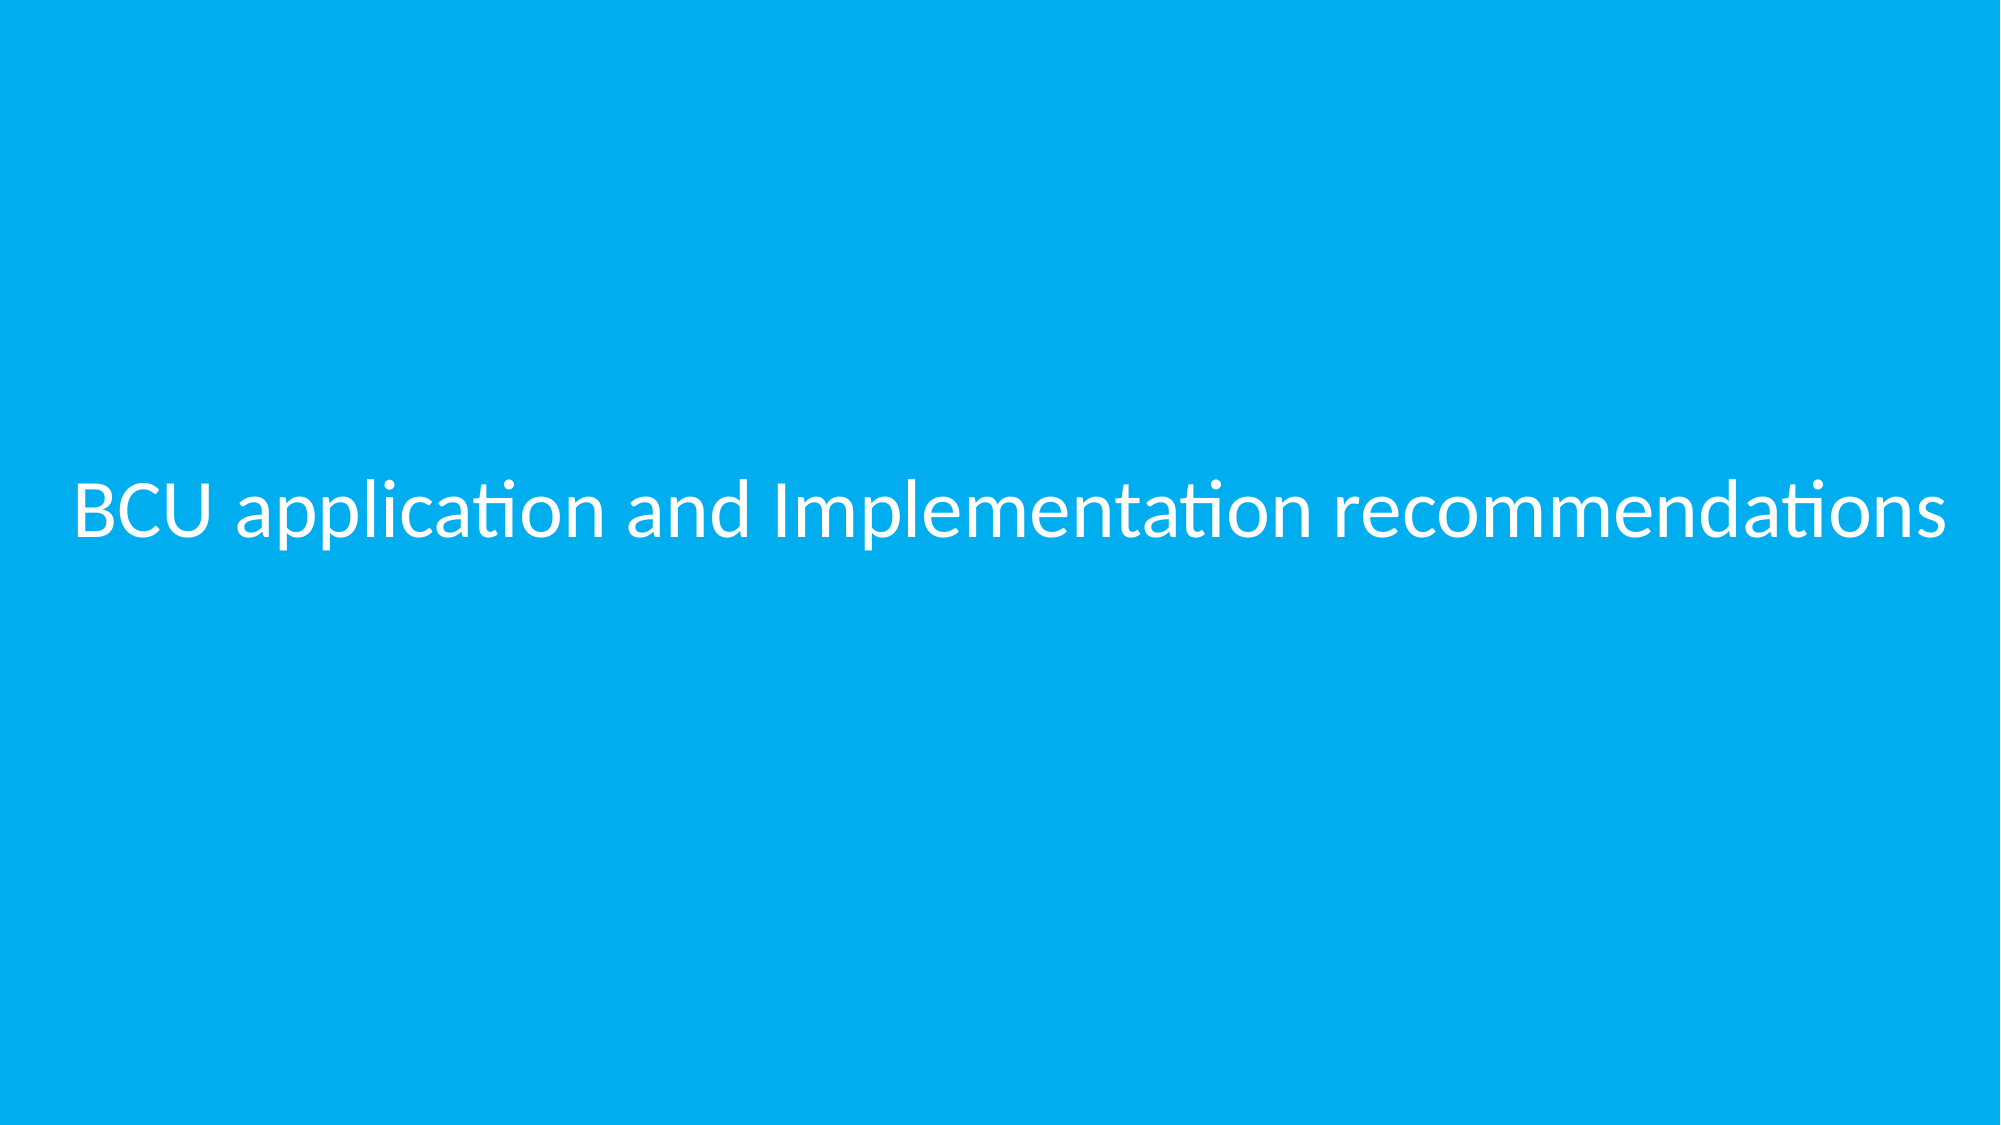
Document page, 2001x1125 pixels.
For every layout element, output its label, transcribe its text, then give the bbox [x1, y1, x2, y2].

text_box BCU application and Implementation recommendations [57, 446, 2000, 562]
